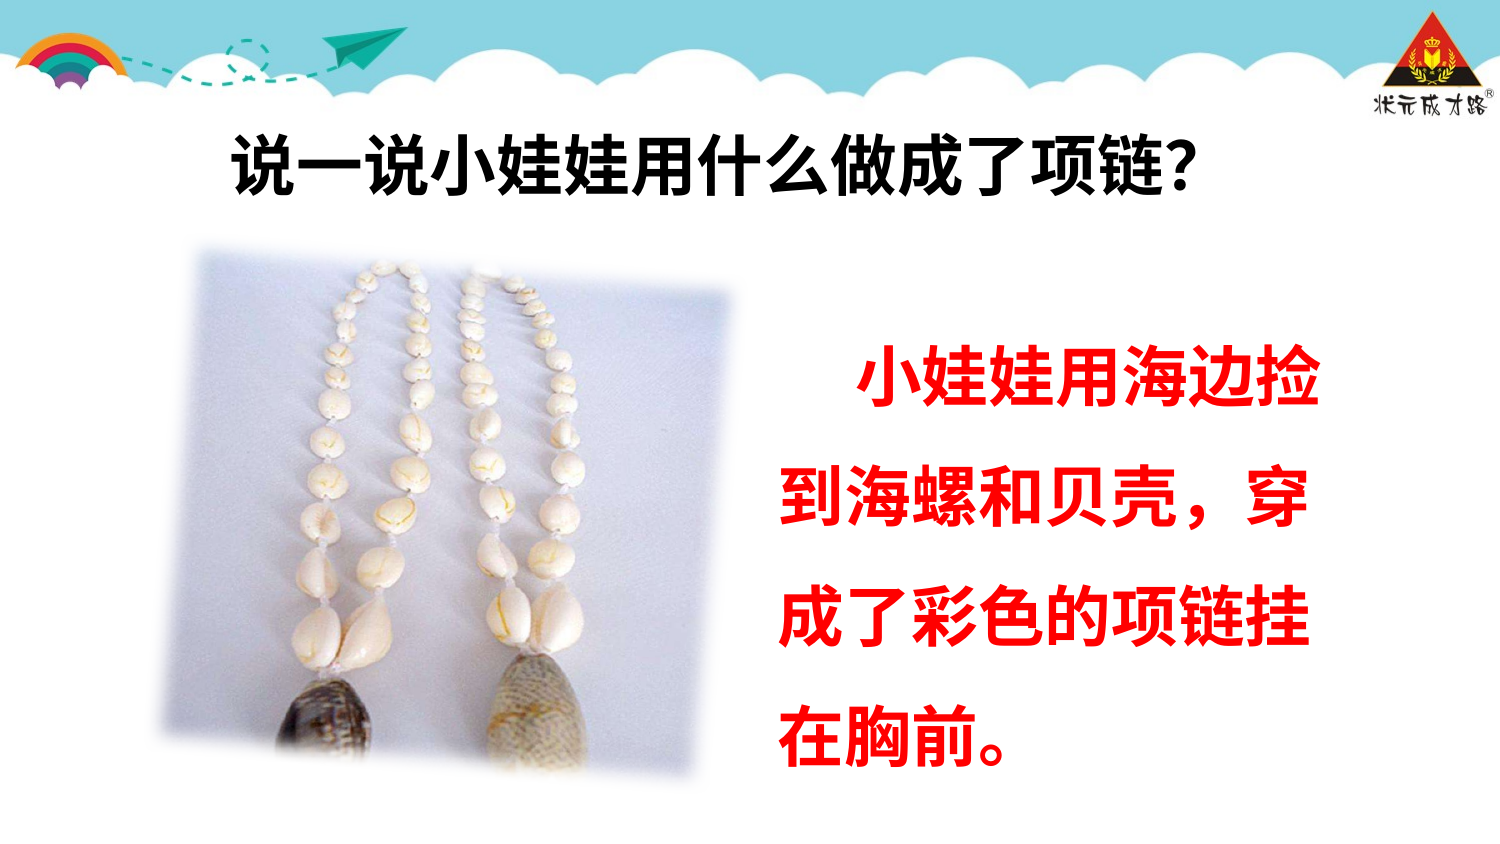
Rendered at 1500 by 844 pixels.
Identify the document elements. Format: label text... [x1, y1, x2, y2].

text_box 小娃娃用海边捡到海螺和贝壳，穿成了彩色的项链挂在胸前。 [763, 287, 1390, 782]
picture [0, 0, 1500, 844]
text_box 说一说小娃娃用什么做成了项链？ [138, 116, 1247, 212]
